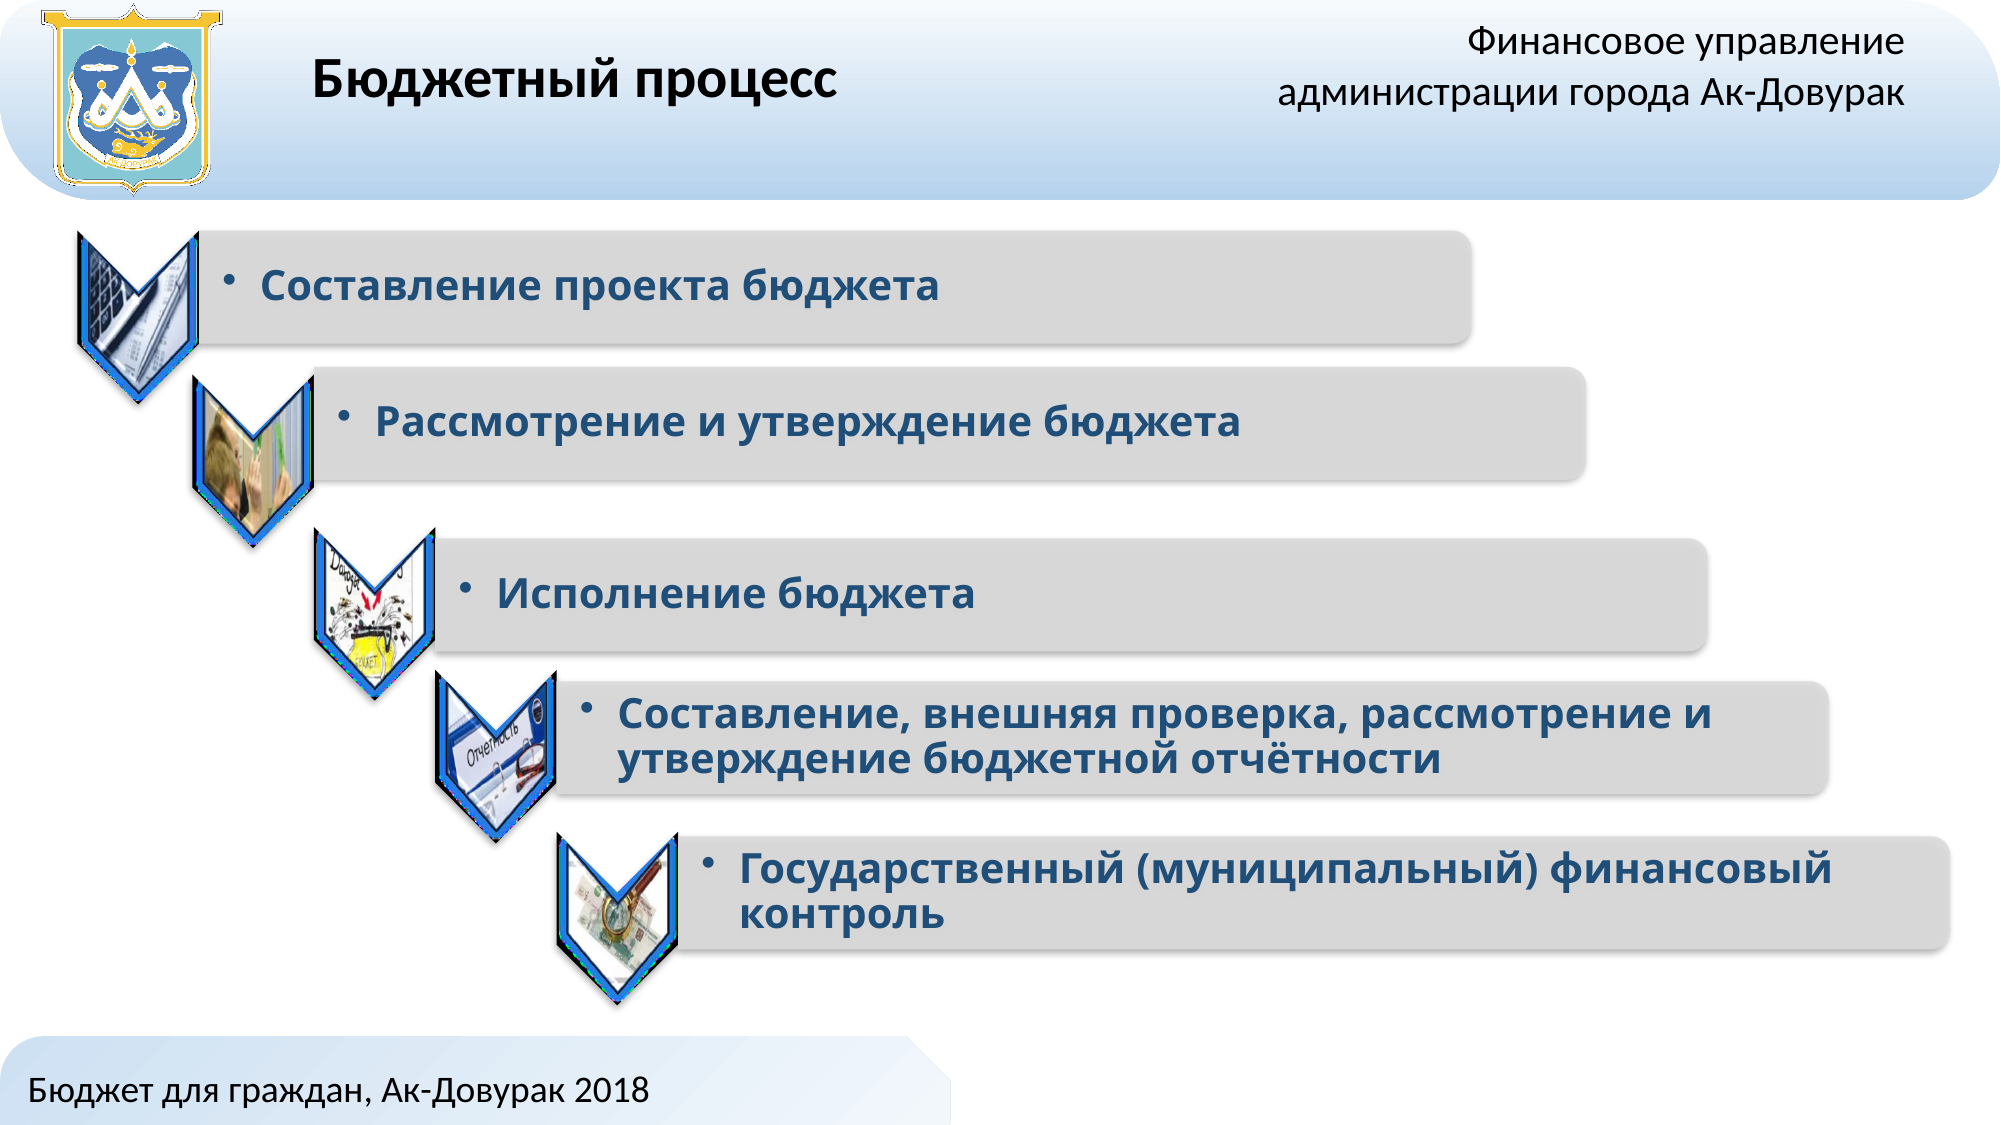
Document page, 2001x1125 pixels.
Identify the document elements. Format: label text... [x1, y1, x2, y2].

text_box [555, 829, 680, 1007]
text_box [76, 228, 195, 406]
text_box Составление проекта бюджета [197, 229, 1473, 345]
text_box [434, 667, 558, 845]
text_box Государственный (муниципальный) финансовый контроль [677, 835, 1952, 951]
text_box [0, 0, 2000, 200]
text_box Составление, внешняя проверка, рассмотрение и утверждение бюджетной отчётности [555, 680, 1830, 796]
text_box Исполнение бюджета [434, 537, 1709, 653]
text_box Бюджет для граждан, Ак-Довурак 2018 [0, 1035, 952, 1125]
text_box [191, 371, 314, 550]
text_box [312, 524, 437, 703]
text_box Рассмотрение и утверждение бюджета [312, 365, 1588, 481]
